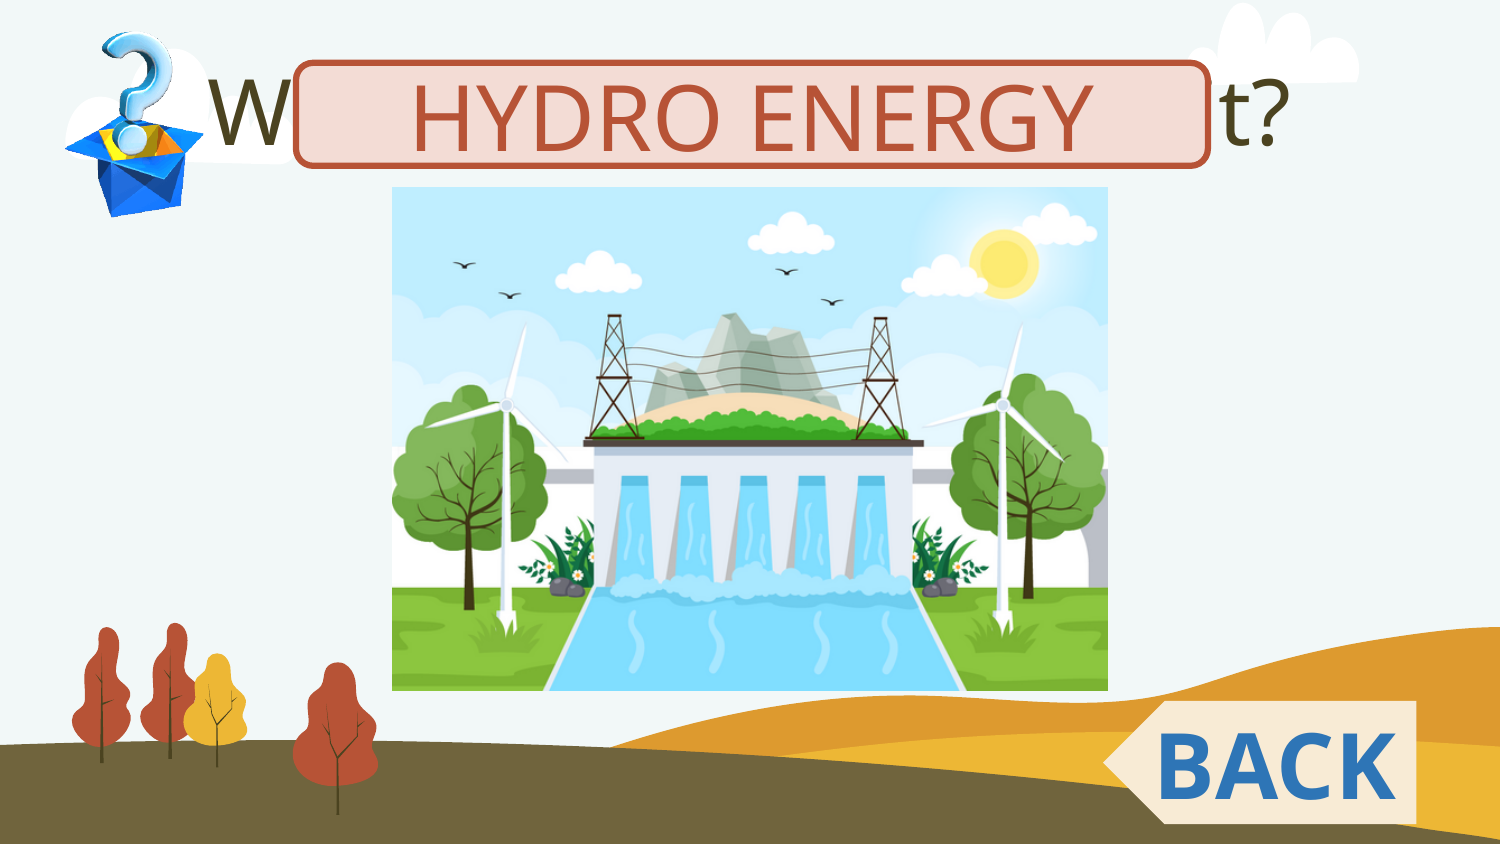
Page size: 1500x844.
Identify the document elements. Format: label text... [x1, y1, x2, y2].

text_box BACK [1100, 698, 1419, 827]
title What type of energy is it? [220, 64, 301, 153]
text_box HYDRO ENERGY [293, 60, 1211, 168]
picture [52, 25, 216, 225]
title What type of energy is it? [1203, 64, 1383, 153]
picture [392, 187, 1108, 692]
